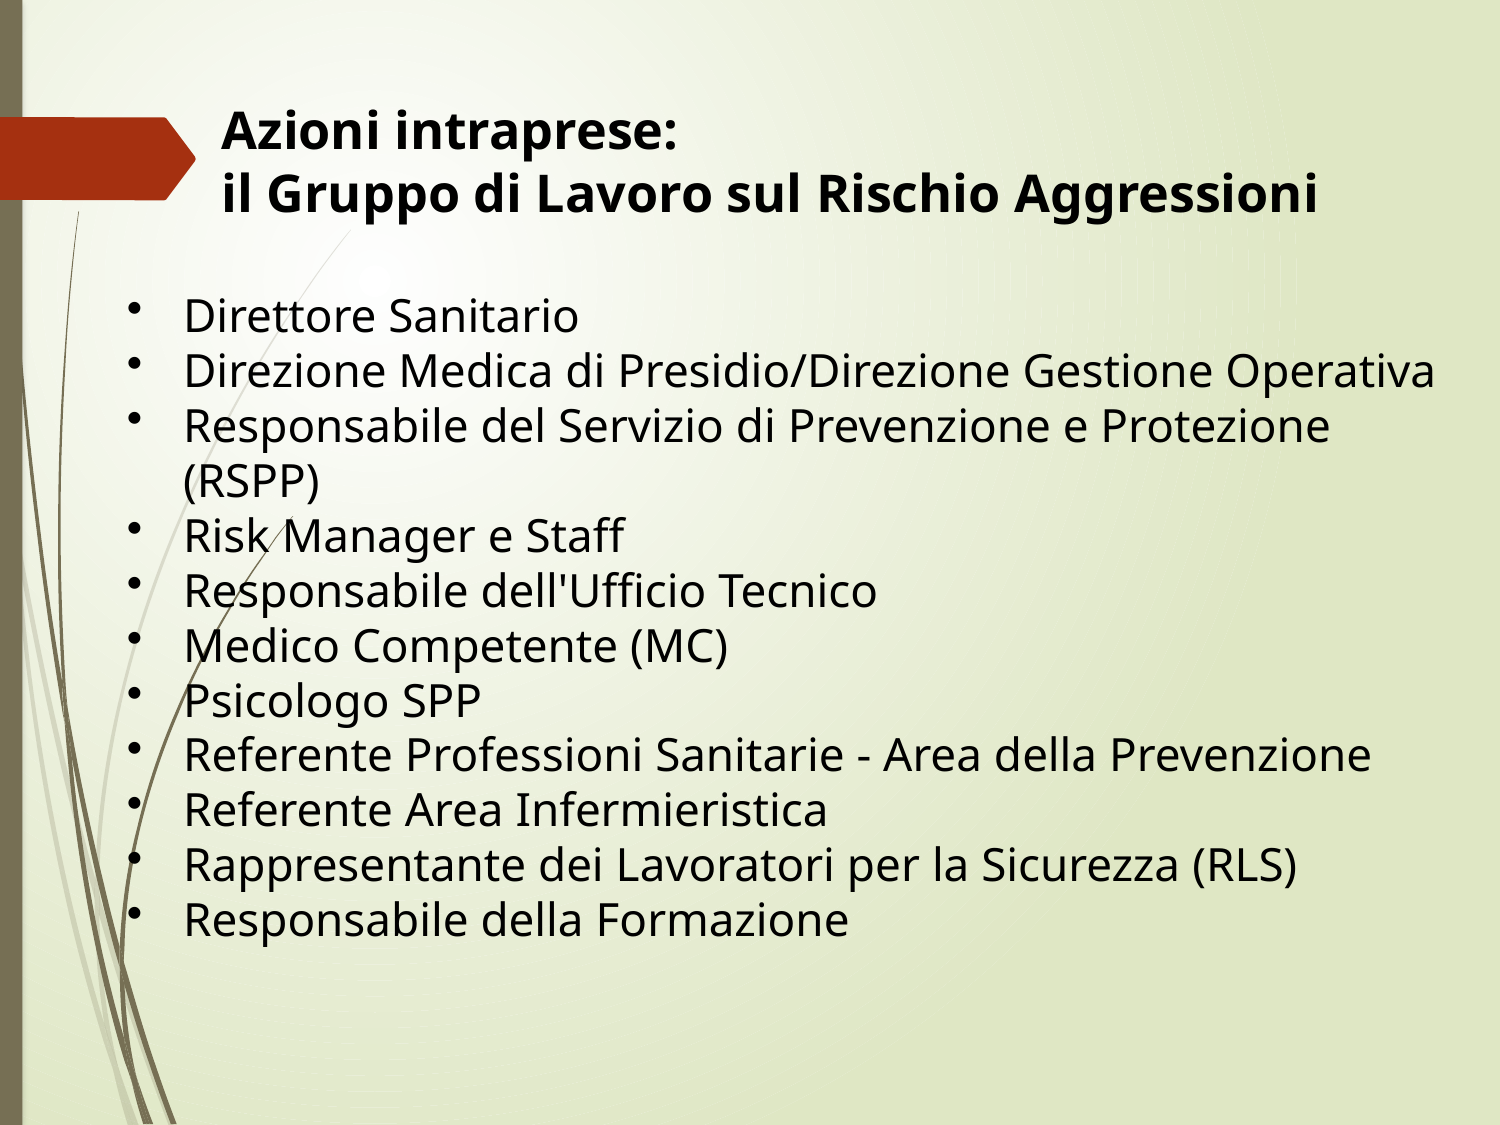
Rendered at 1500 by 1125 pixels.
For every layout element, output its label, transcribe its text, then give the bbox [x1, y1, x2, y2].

text_box Azioni intraprese: il Gruppo di Lavoro sul Rischio Aggressioni [206, 113, 1500, 207]
text_box Direttore Sanitario Direzione Medica di Presidio/Direzione Gestione Operativa Responsabile del Servizio di Prevenzione e Protezione (RSPP) Risk Manager e Staff Responsabile dell'Ufficio Tecnico Medico Competente (MC) Psicologo SPP Referente Professioni Sanitarie - Area della Prevenzione Referente Area Infermieristica Rappresentante dei Lavoratori per la Sicurezza (RLS) Responsabile della Formazione [112, 278, 1463, 954]
